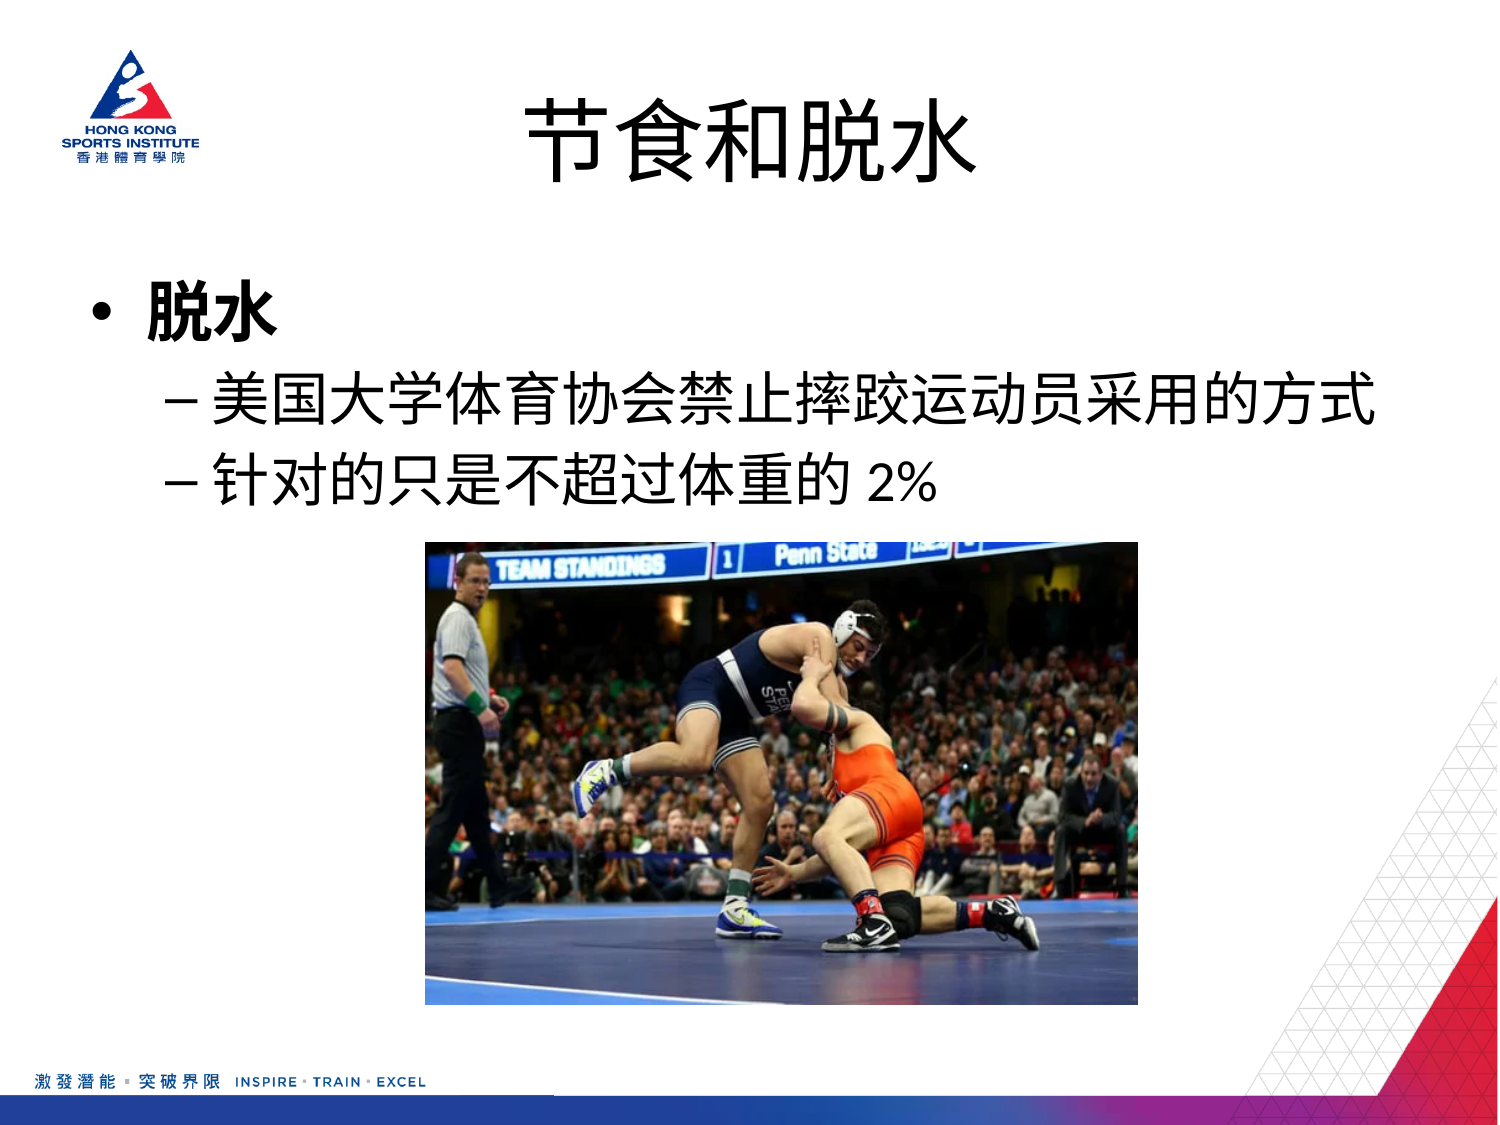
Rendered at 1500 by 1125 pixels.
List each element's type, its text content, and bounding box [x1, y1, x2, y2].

picture [0, 358, 1498, 1125]
list 脱水 美国大学体育协会禁止摔跤运动员采用的方式 针对的只是不超过体重的2% [74, 262, 1426, 1006]
title 节食和脱水 [74, 44, 1426, 233]
picture [62, 50, 74, 163]
